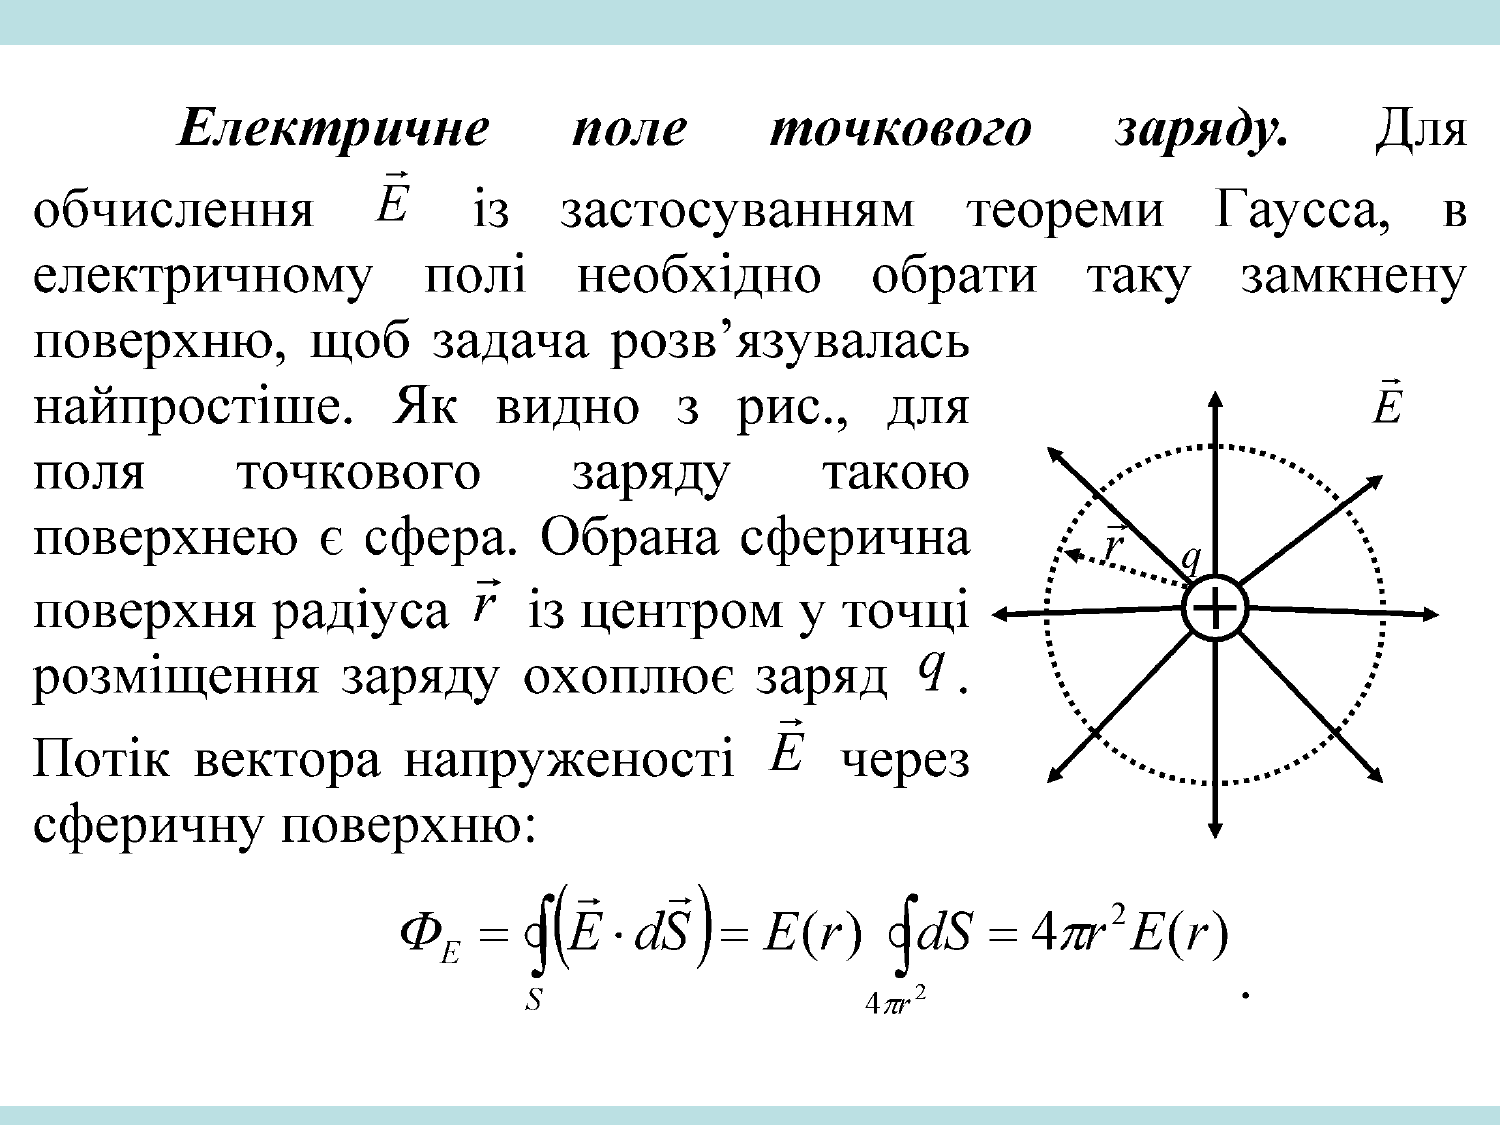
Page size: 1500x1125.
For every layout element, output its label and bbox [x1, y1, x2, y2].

list [0, 45, 1500, 1107]
